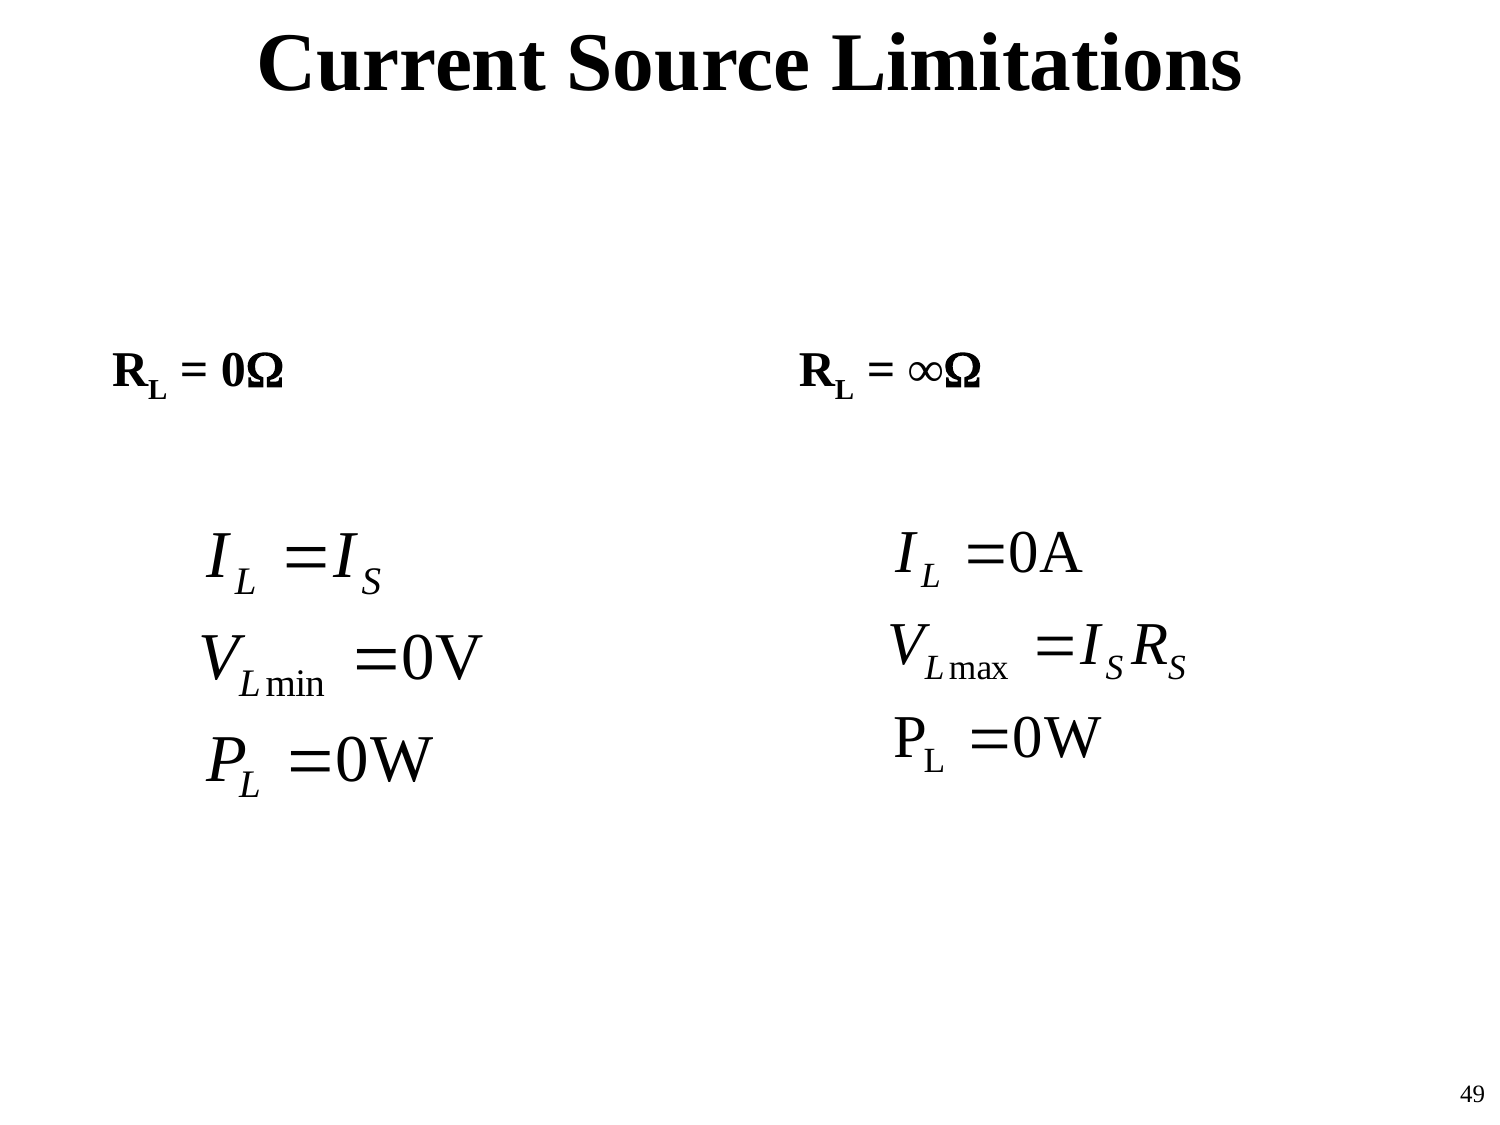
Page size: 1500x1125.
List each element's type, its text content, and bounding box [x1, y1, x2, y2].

list RL = ∞W [783, 305, 1447, 413]
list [194, 512, 513, 814]
slide_number 49 [1186, 1069, 1500, 1125]
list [884, 512, 1219, 787]
list RL = 0W [96, 304, 760, 413]
title Current Source Limitations [0, 0, 1500, 114]
